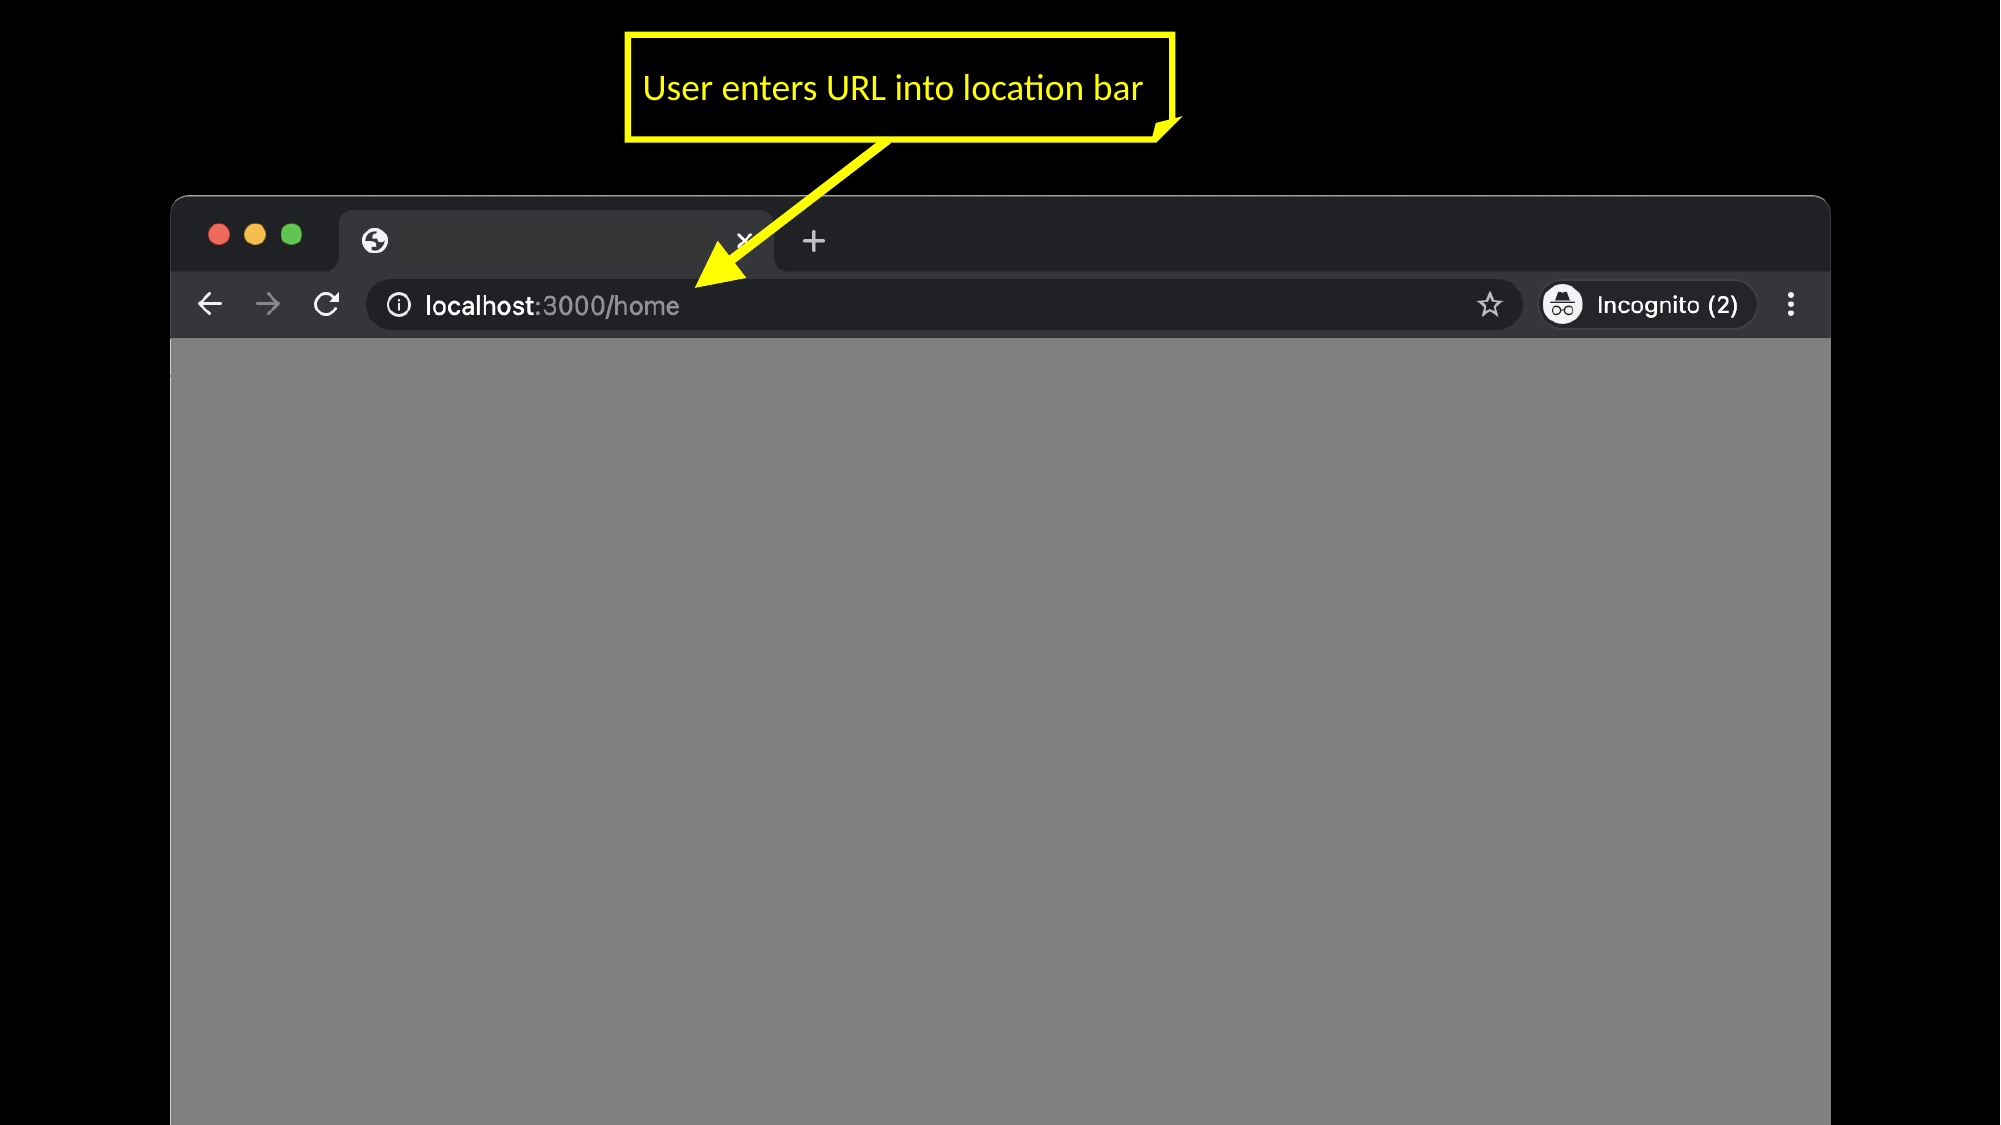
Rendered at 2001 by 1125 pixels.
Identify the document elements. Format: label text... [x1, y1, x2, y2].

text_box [68, 126, 1932, 1125]
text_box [694, 139, 888, 288]
text_box User enters URL into location bar [626, 33, 1176, 126]
